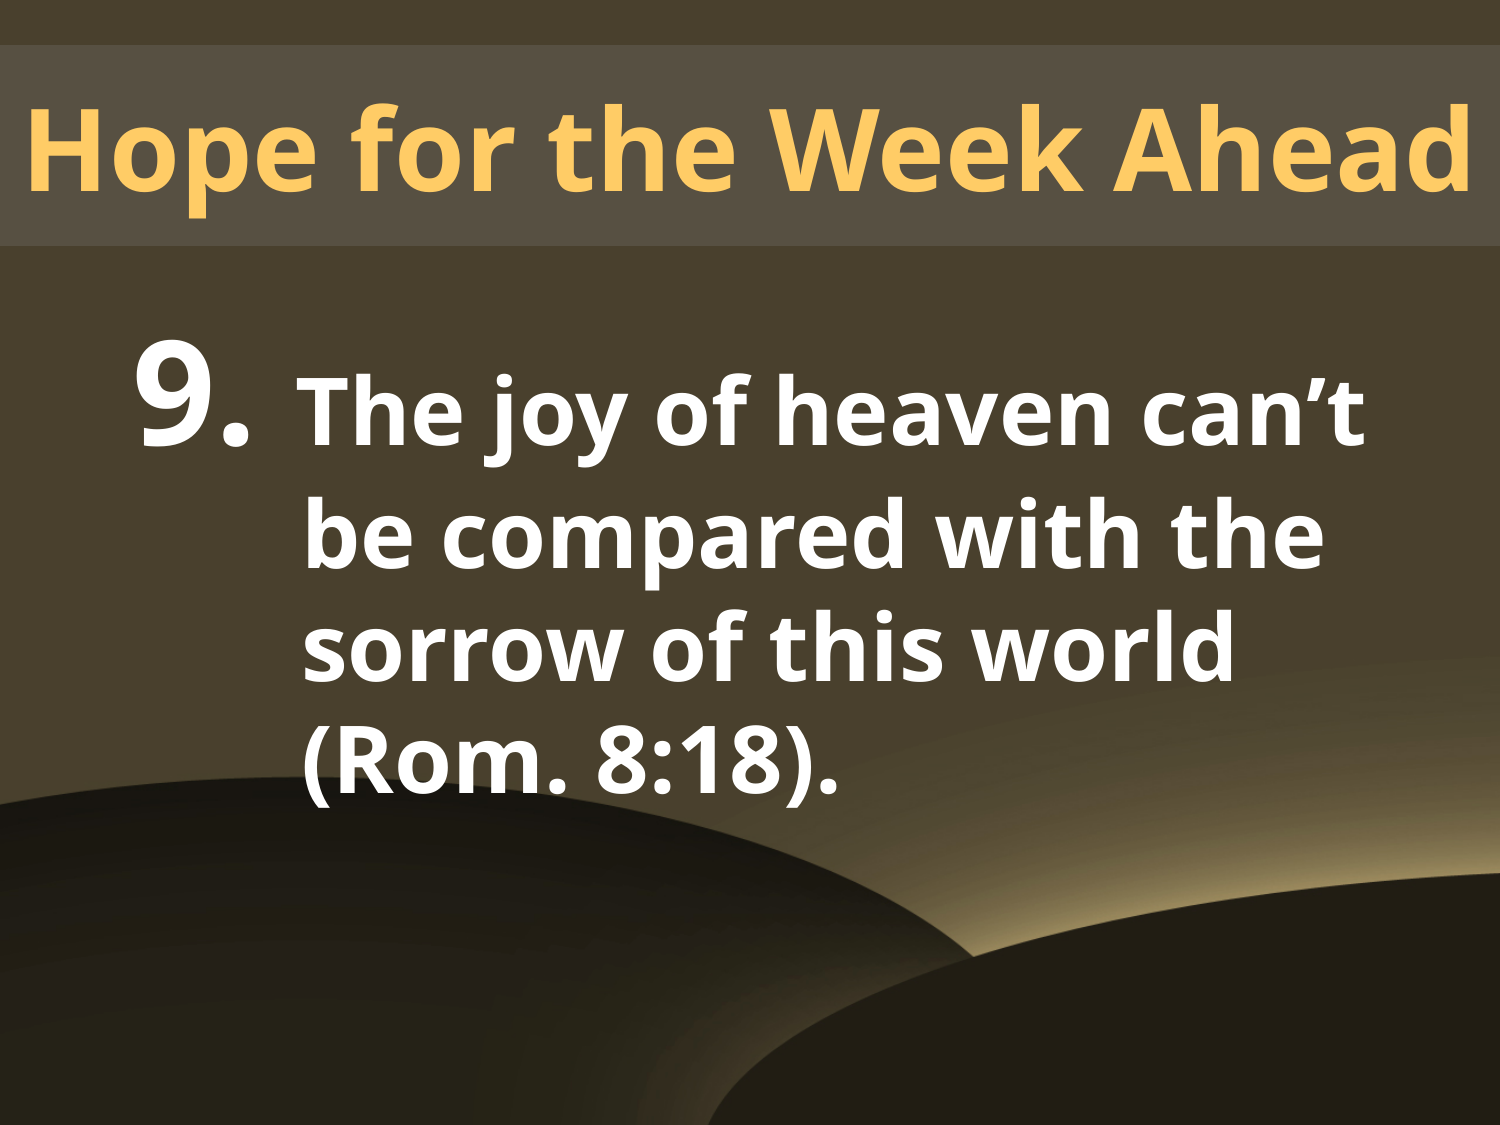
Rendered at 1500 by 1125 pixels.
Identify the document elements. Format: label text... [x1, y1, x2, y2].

list 9. The joy of heaven can’t be compared with the sorrow of this world (Rom. 8:18). [117, 292, 1426, 1005]
picture [0, 0, 1500, 45]
picture [0, 246, 1500, 1125]
title Hope for the Week Ahead [0, 45, 1500, 246]
